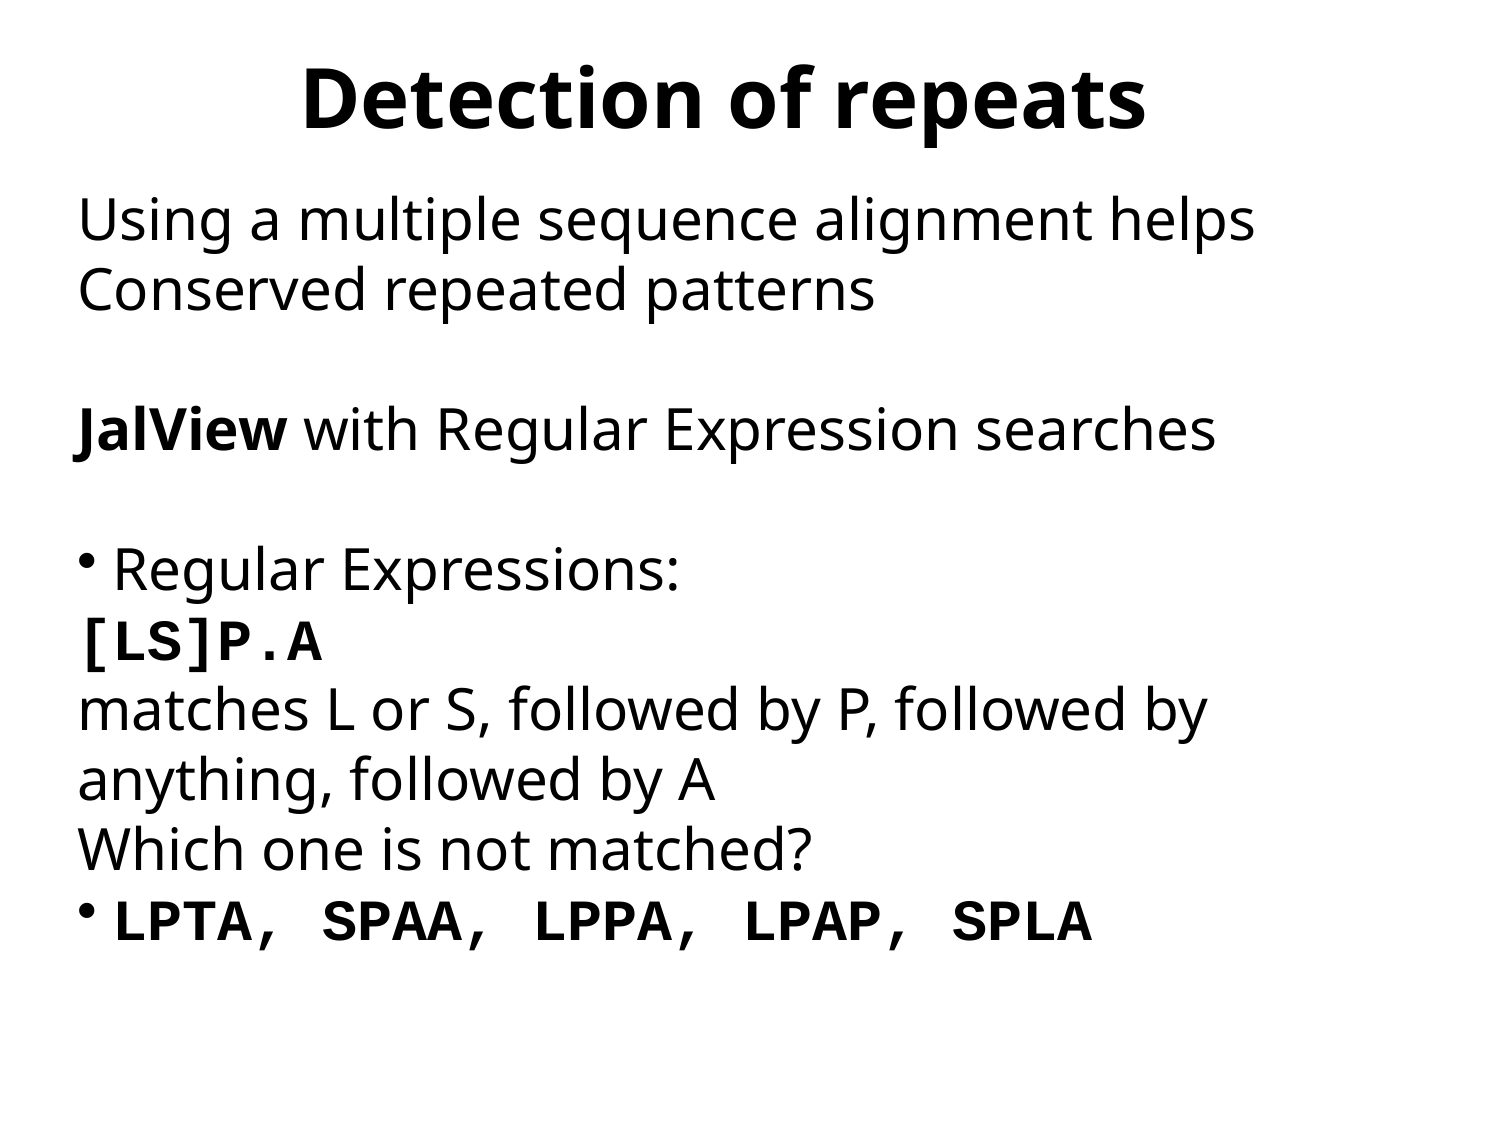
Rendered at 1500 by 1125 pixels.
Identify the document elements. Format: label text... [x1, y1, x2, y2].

text_box Using a multiple sequence alignment helps Conserved repeated patterns JalView with Regular Expression searches Regular Expressions: [LS]P.A matches L or S, followed by P, followed by anything, followed by A Which one is not matched? LPTA, SPAA, LPPA, LPAP, SPLA [62, 174, 1425, 960]
text_box Detection of repeats [284, 37, 1164, 153]
